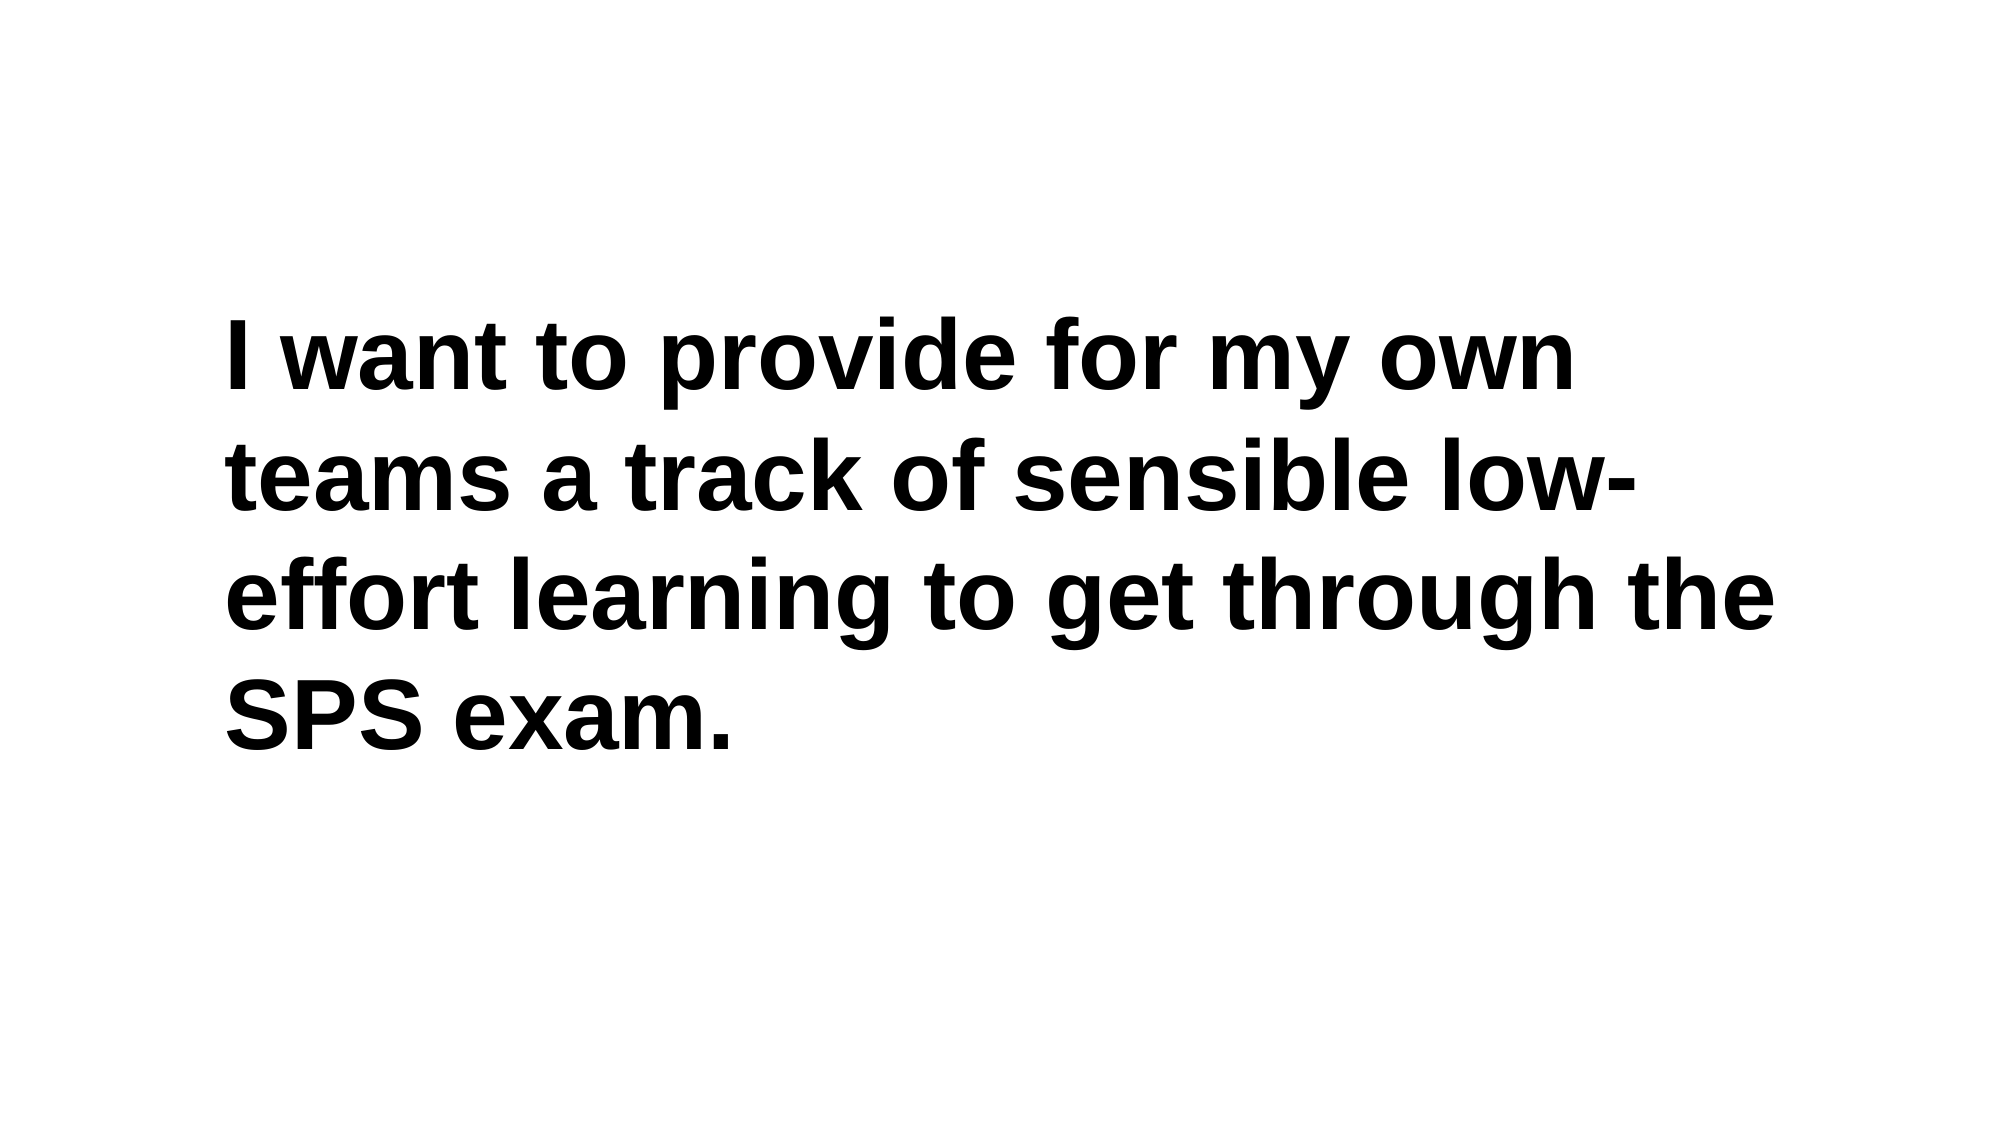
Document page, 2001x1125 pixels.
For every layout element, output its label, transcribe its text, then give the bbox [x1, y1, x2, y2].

text_box I want to provide for my own teams a track of sensible low-effort learning to get through the SPS exam. [209, 282, 1895, 898]
